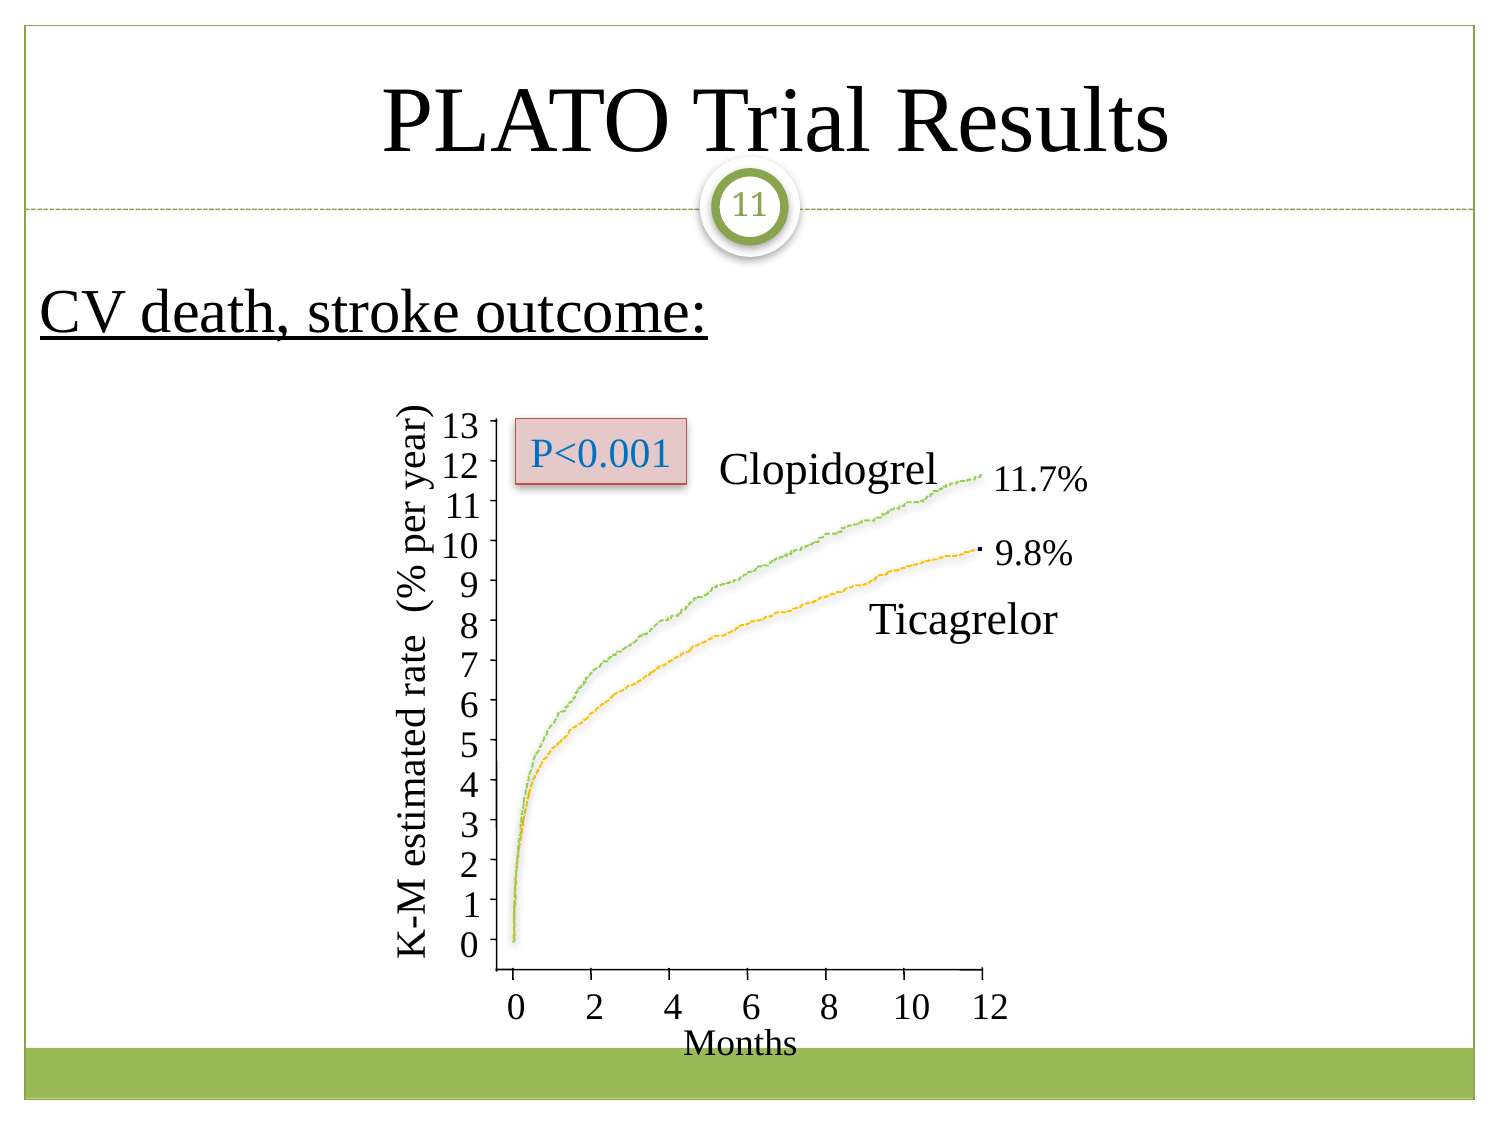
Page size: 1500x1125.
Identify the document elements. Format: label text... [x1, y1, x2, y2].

text_box Ticagrelor [988, 580, 1073, 652]
text_box 2 [444, 832, 483, 893]
text_box 4 [444, 752, 483, 813]
text_box 5 [444, 712, 483, 752]
text_box 10 [878, 991, 946, 1036]
text_box 9.8% [988, 520, 1089, 581]
text_box 10 [441, 512, 483, 574]
text_box 1 [447, 872, 483, 911]
text_box 11 [441, 473, 483, 512]
text_box 6 [727, 991, 776, 1036]
text_box 2 [570, 991, 620, 1036]
text_box 8 [805, 991, 854, 1036]
text_box 12 [956, 974, 1024, 1036]
text_box Months [544, 1010, 936, 1071]
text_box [490, 418, 984, 980]
text_box 13 [441, 393, 494, 454]
text_box 9 [444, 552, 483, 592]
text_box CV death, stroke outcome: [24, 262, 740, 353]
text_box 4 [648, 991, 698, 1036]
text_box 6 [444, 672, 483, 712]
slide_number 11 [712, 169, 788, 243]
text_box K-M estimated rate (% per year) [375, 385, 441, 979]
text_box 7 [444, 632, 483, 672]
text_box 12 [441, 454, 483, 473]
text_box 0 [491, 990, 541, 1036]
text_box 11.7% [988, 446, 1104, 507]
text_box PLATO Trial Results [366, 50, 1187, 178]
text_box 3 [445, 792, 483, 832]
text_box 8 [444, 592, 483, 632]
text_box 0 [444, 911, 483, 973]
